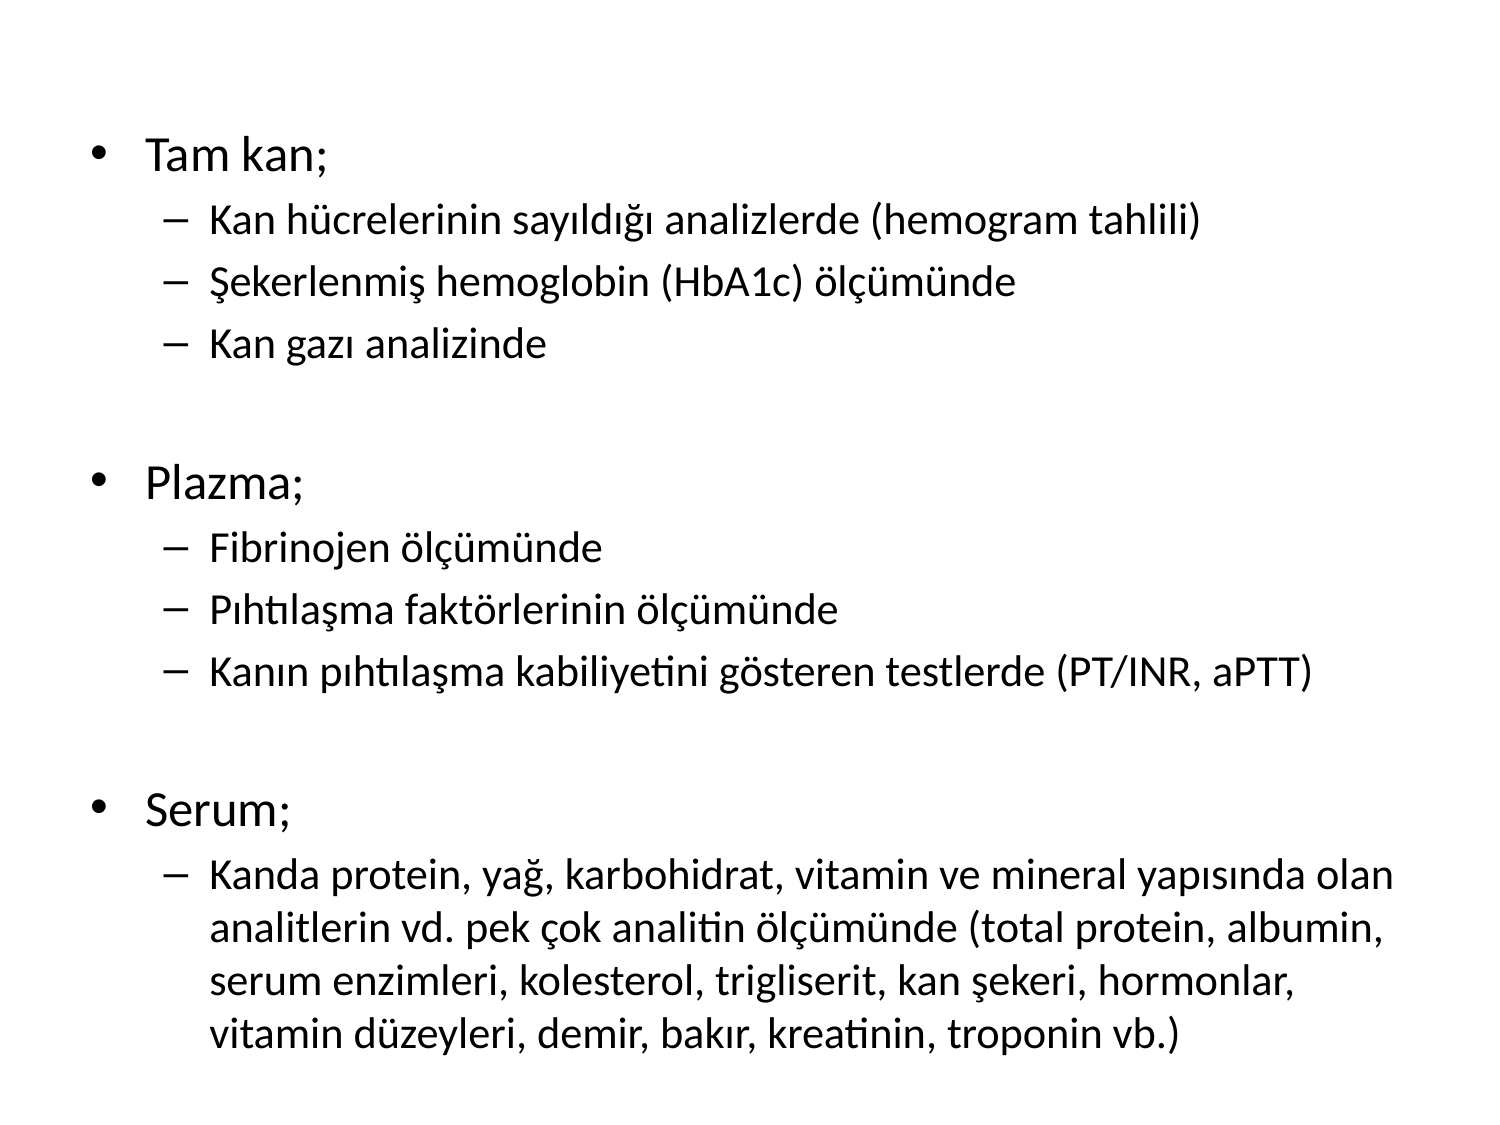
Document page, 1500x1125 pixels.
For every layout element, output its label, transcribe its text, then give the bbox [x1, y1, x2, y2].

list Tam kan; Kan hücrelerinin sayıldığı analizlerde (hemogram tahlili) Şekerlenmiş hemoglobin (HbA1c) ölçümünde Kan gazı analizinde Plazma; Fibrinojen ölçümünde Pıhtılaşma faktörlerinin ölçümünde Kanın pıhtılaşma kabiliyetini gösteren testlerde (PT/INR, aPTT) Serum; Kanda protein, yağ, karbohidrat, vitamin ve mineral yapısında olan analitlerin vd. pek çok analitin ölçümünde (total protein, albumin, serum enzimleri, kolesterol, trigliserit, kan şekeri, hormonlar, vitamin düzeyleri, demir, bakır, kreatinin, troponin vb.) [75, 113, 1425, 1083]
